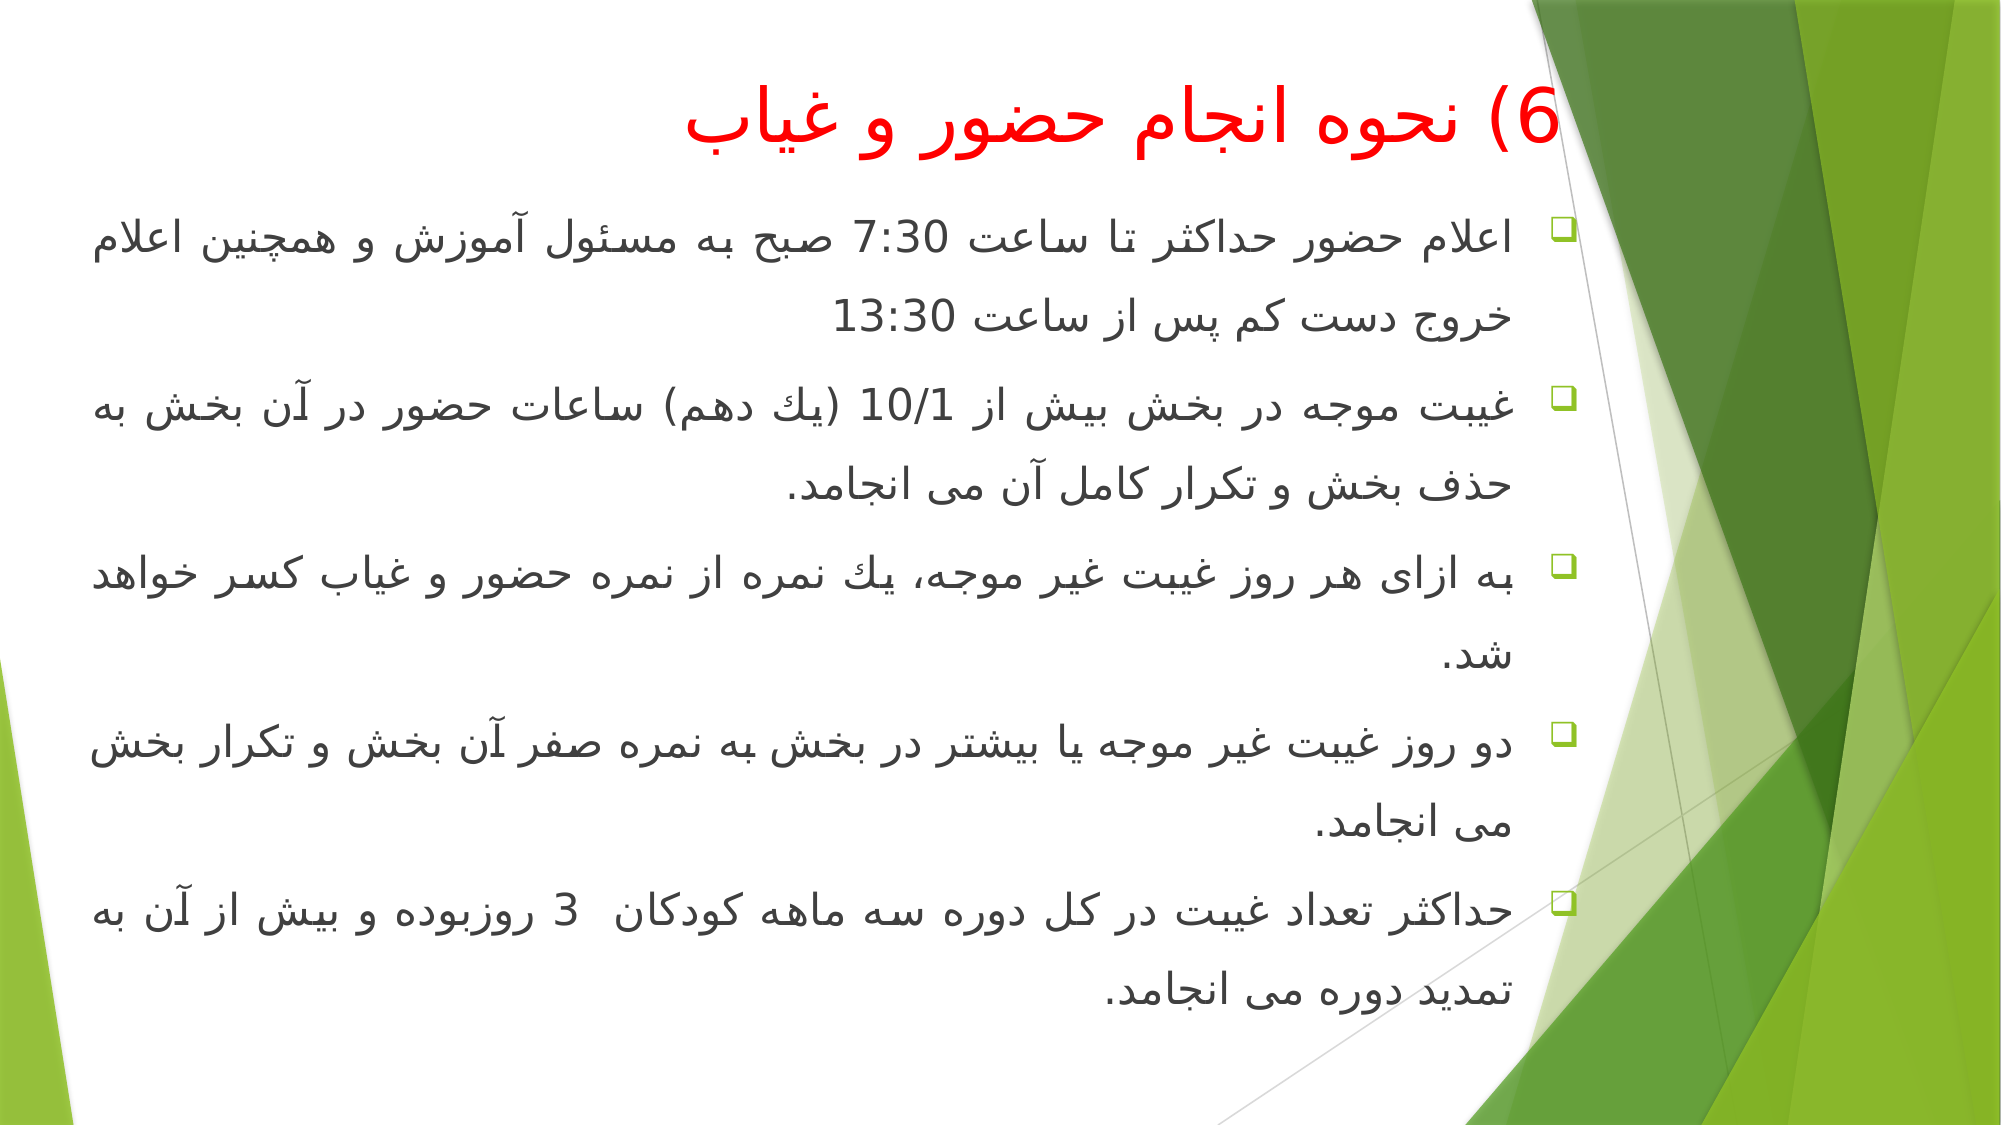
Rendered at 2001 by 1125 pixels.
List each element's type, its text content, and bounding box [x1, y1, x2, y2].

list اعلام حضور حداكثر تا ساعت 7:30 صبح به مسئول آموزش و همچنین اعلام خروج دست كم پس از ساعت 13:30 غیبت موجه در بخش بیش از 10/1 (یك دهم) ساعات حضور در آن بخش به حذف بخش و تكرار كامل آن می انجامد. به ازای هر روز غیبت غیر موجه، یك نمره از نمره حضور و غیاب كسر خواهد شد. دو روز غیبت غیر موجه یا بیشتر در بخش به نمره صفر آن بخش و تكرار بخش می انجامد. حداكثر تعداد غیبت در كل دوره سه ماهه كودكان 3 روزبوده و بیش از آن به تمدید دوره می انجامد. [73, 111, 1579, 1027]
title 6) نحوه انجام حضور و غیاب [255, 59, 1579, 111]
